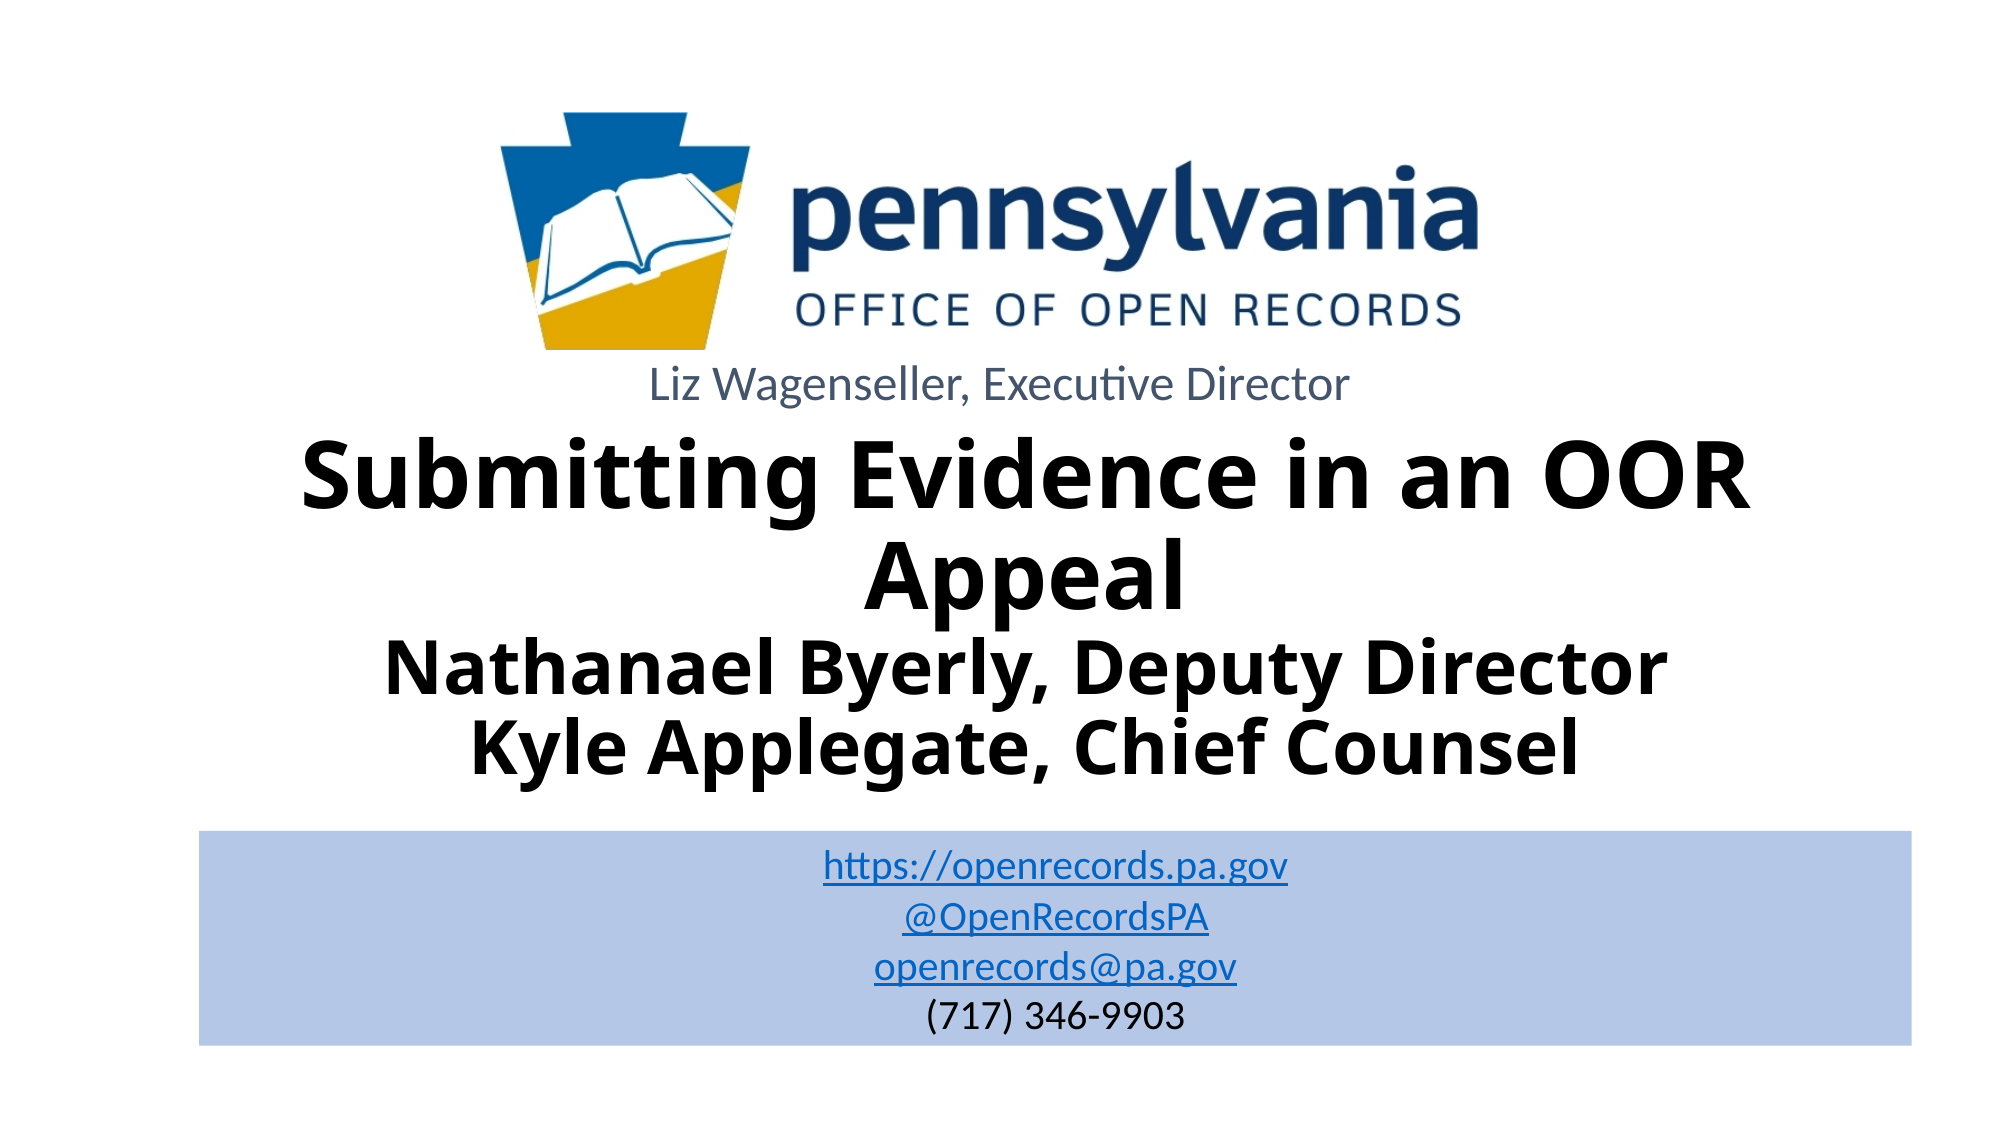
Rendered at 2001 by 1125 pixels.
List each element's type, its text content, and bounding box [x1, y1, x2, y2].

picture [499, 112, 1479, 350]
subtitle Liz Wagenseller, Executive Director [474, 350, 1525, 425]
text_box https://openrecords.pa.gov @OpenRecordsPA openrecords@pa.gov (717) 346-9903 [199, 830, 1912, 1046]
title Submitting Evidence in an OOR Appeal Nathanael Byerly, Deputy Director Kyle Applegate, Chief Counsel [261, 534, 1791, 799]
